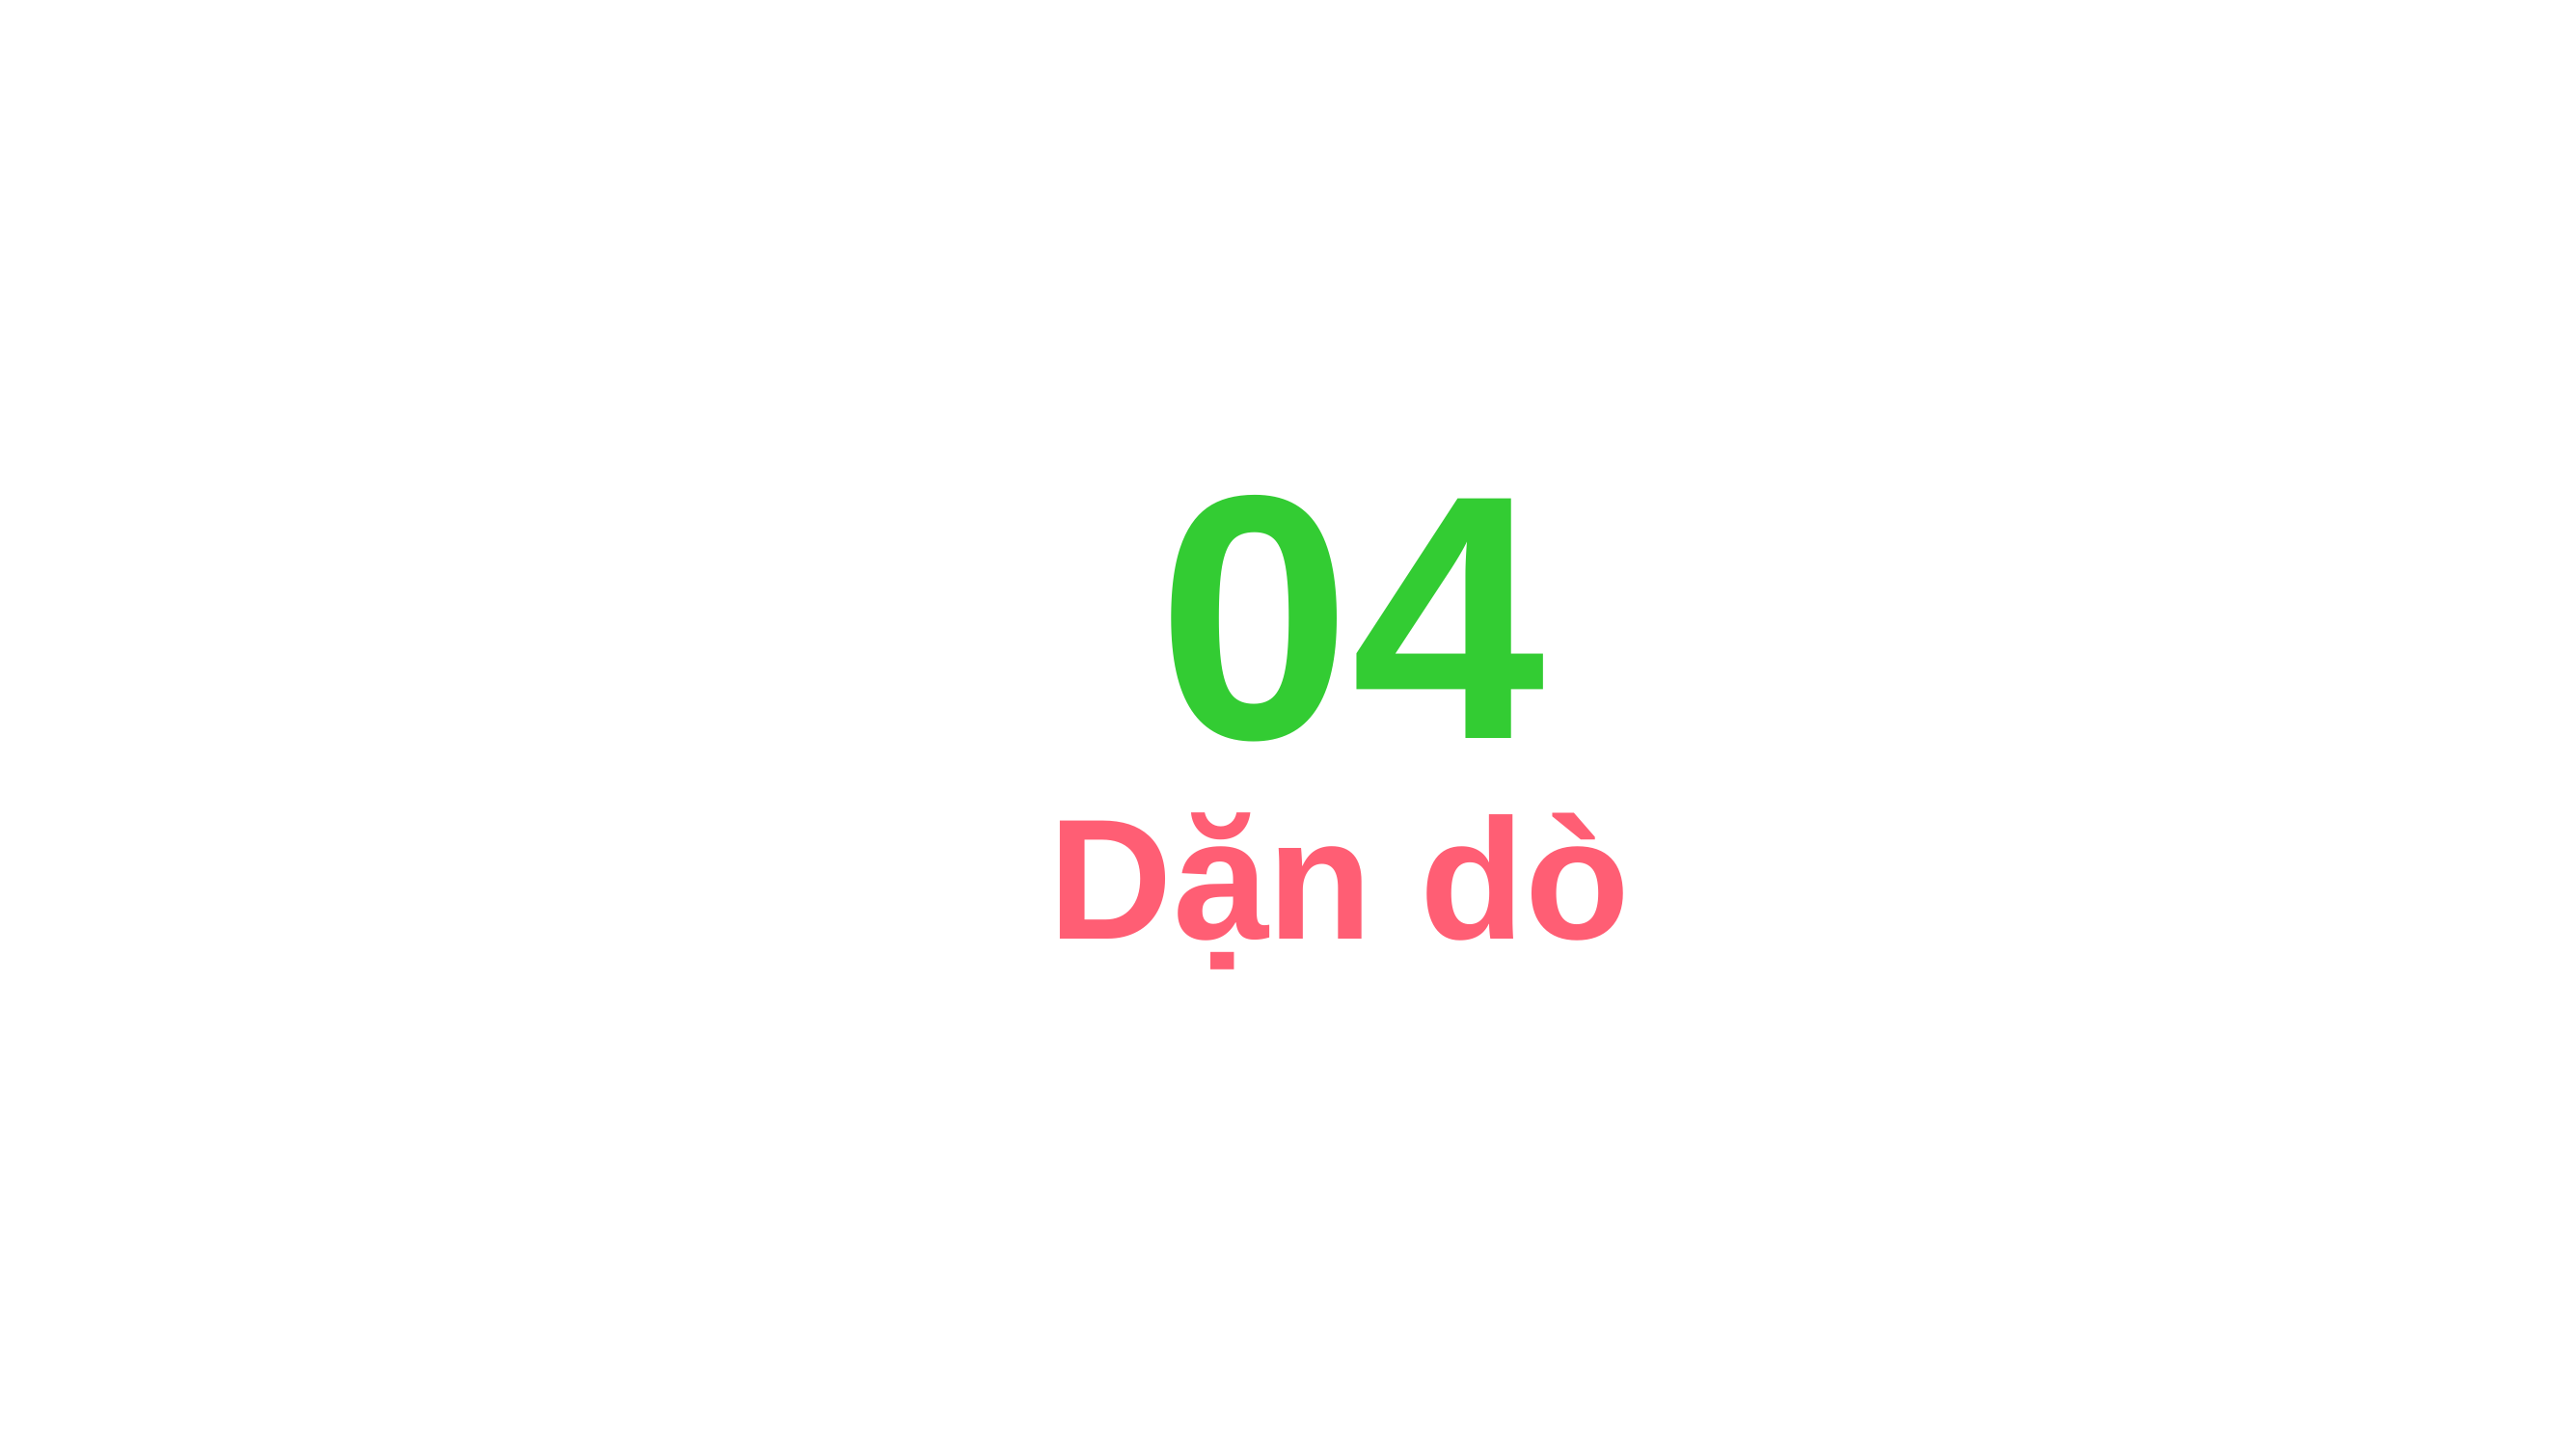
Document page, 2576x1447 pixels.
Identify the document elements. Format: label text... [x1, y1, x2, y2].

text_box Dặn dò [820, 760, 1859, 981]
text_box 04 [1143, 383, 1565, 816]
